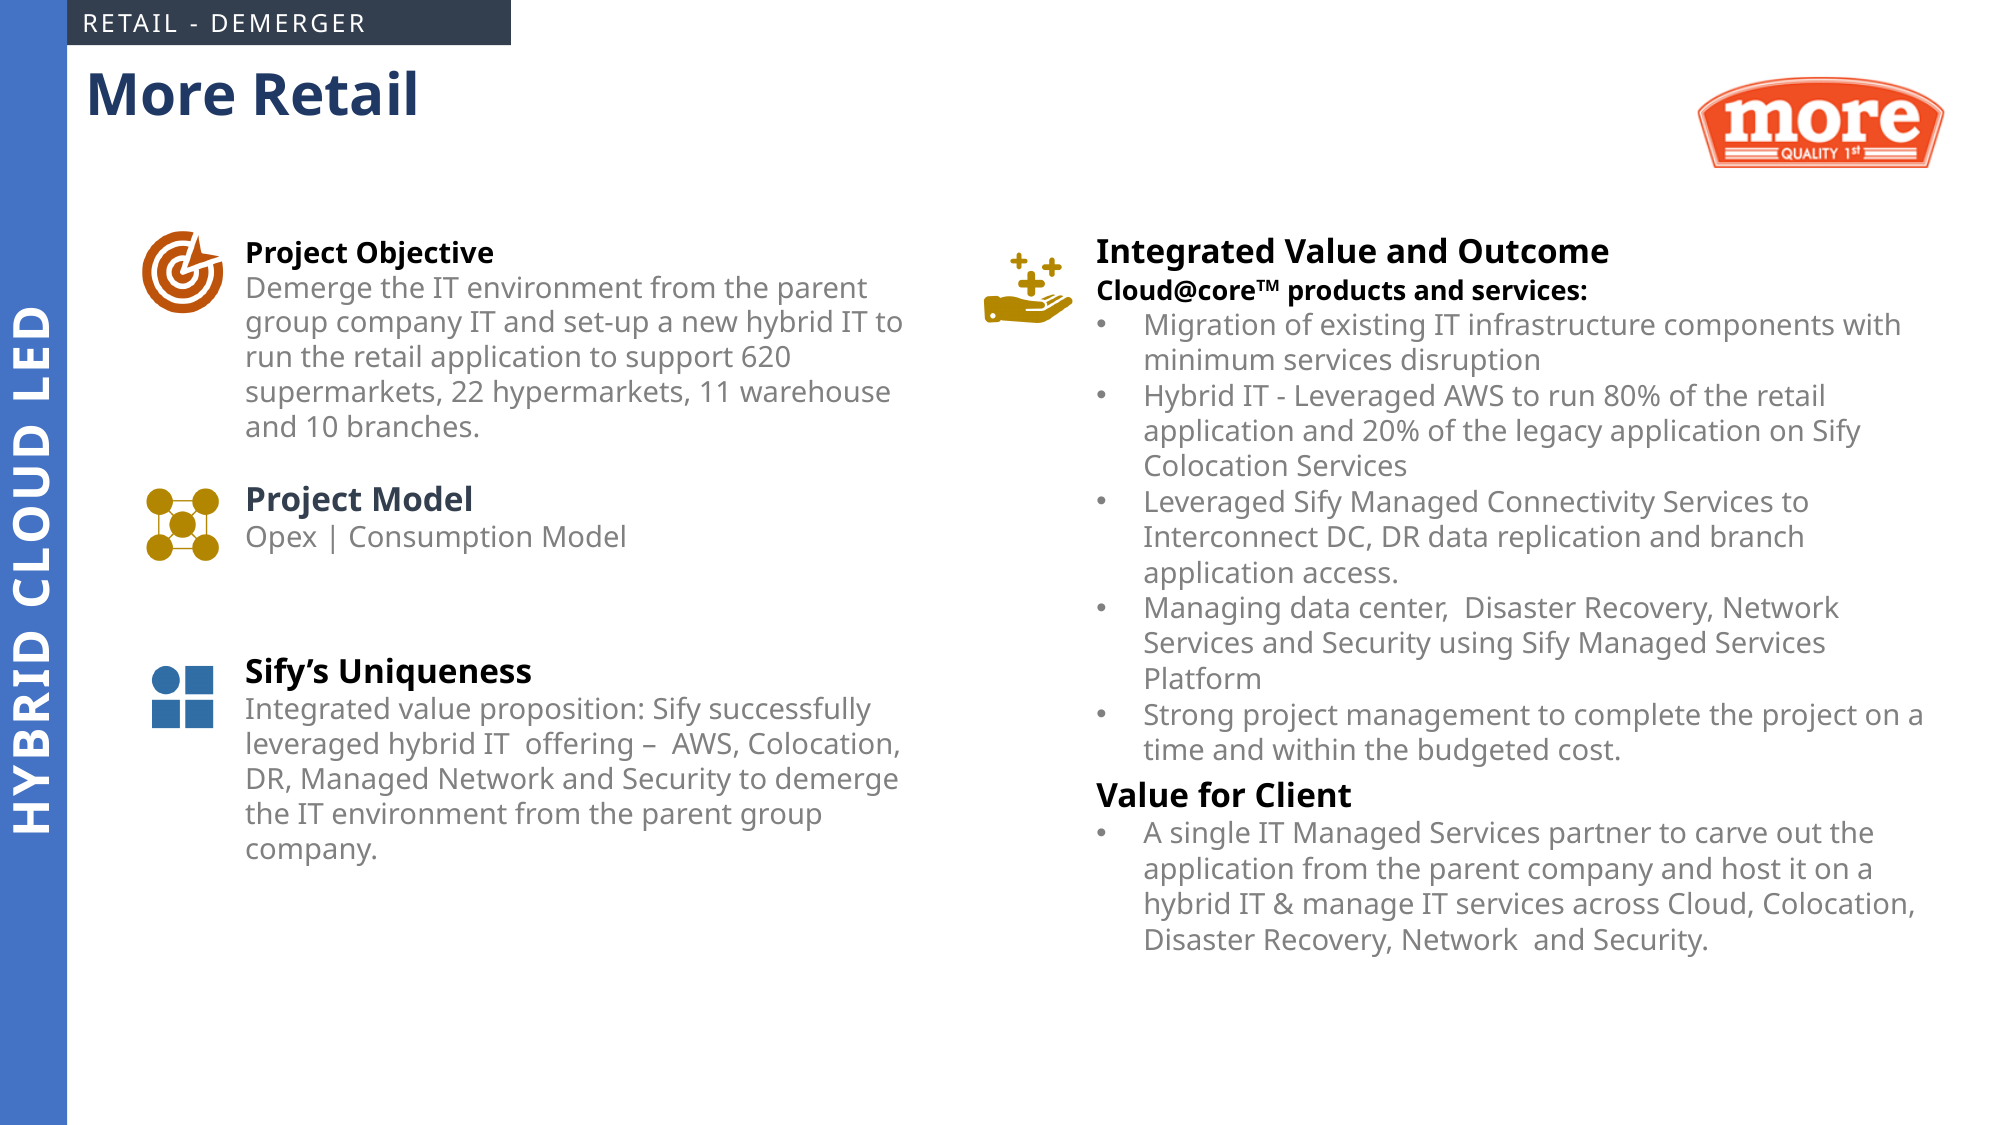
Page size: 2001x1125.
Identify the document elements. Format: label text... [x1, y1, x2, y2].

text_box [138, 642, 940, 840]
title More Retail [70, 28, 1720, 165]
text_box Integrated Value and Outcome Cloud@coreTM products and services: Migration of existing IT infrastructure components with minimum services disruption Hybrid IT - Leveraged AWS to run 80% of the retail application and 20% of the legacy application on Sify Colocation Services Leveraged Sify Managed Connectivity Services to Interconnect DC, DR data replication and branch application access. Managing data center, Disaster Recovery, Network Services and Security using Sify Managed Services Platform Strong project management to complete the project on a time and within the budgeted cost. Value for Client A single IT Managed Services partner to carve out the application from the parent company and host it on a hybrid IT & manage IT services across Cloud, Colocation, Disaster Recovery, Network and Security. [1081, 227, 1962, 964]
text_box RETAIL - DEMERGER [68, 0, 511, 46]
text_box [145, 470, 940, 562]
picture [1694, 65, 1947, 180]
picture [983, 243, 1073, 332]
text_box HYBRID CLOUD LED [0, 0, 68, 1125]
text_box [138, 226, 940, 449]
